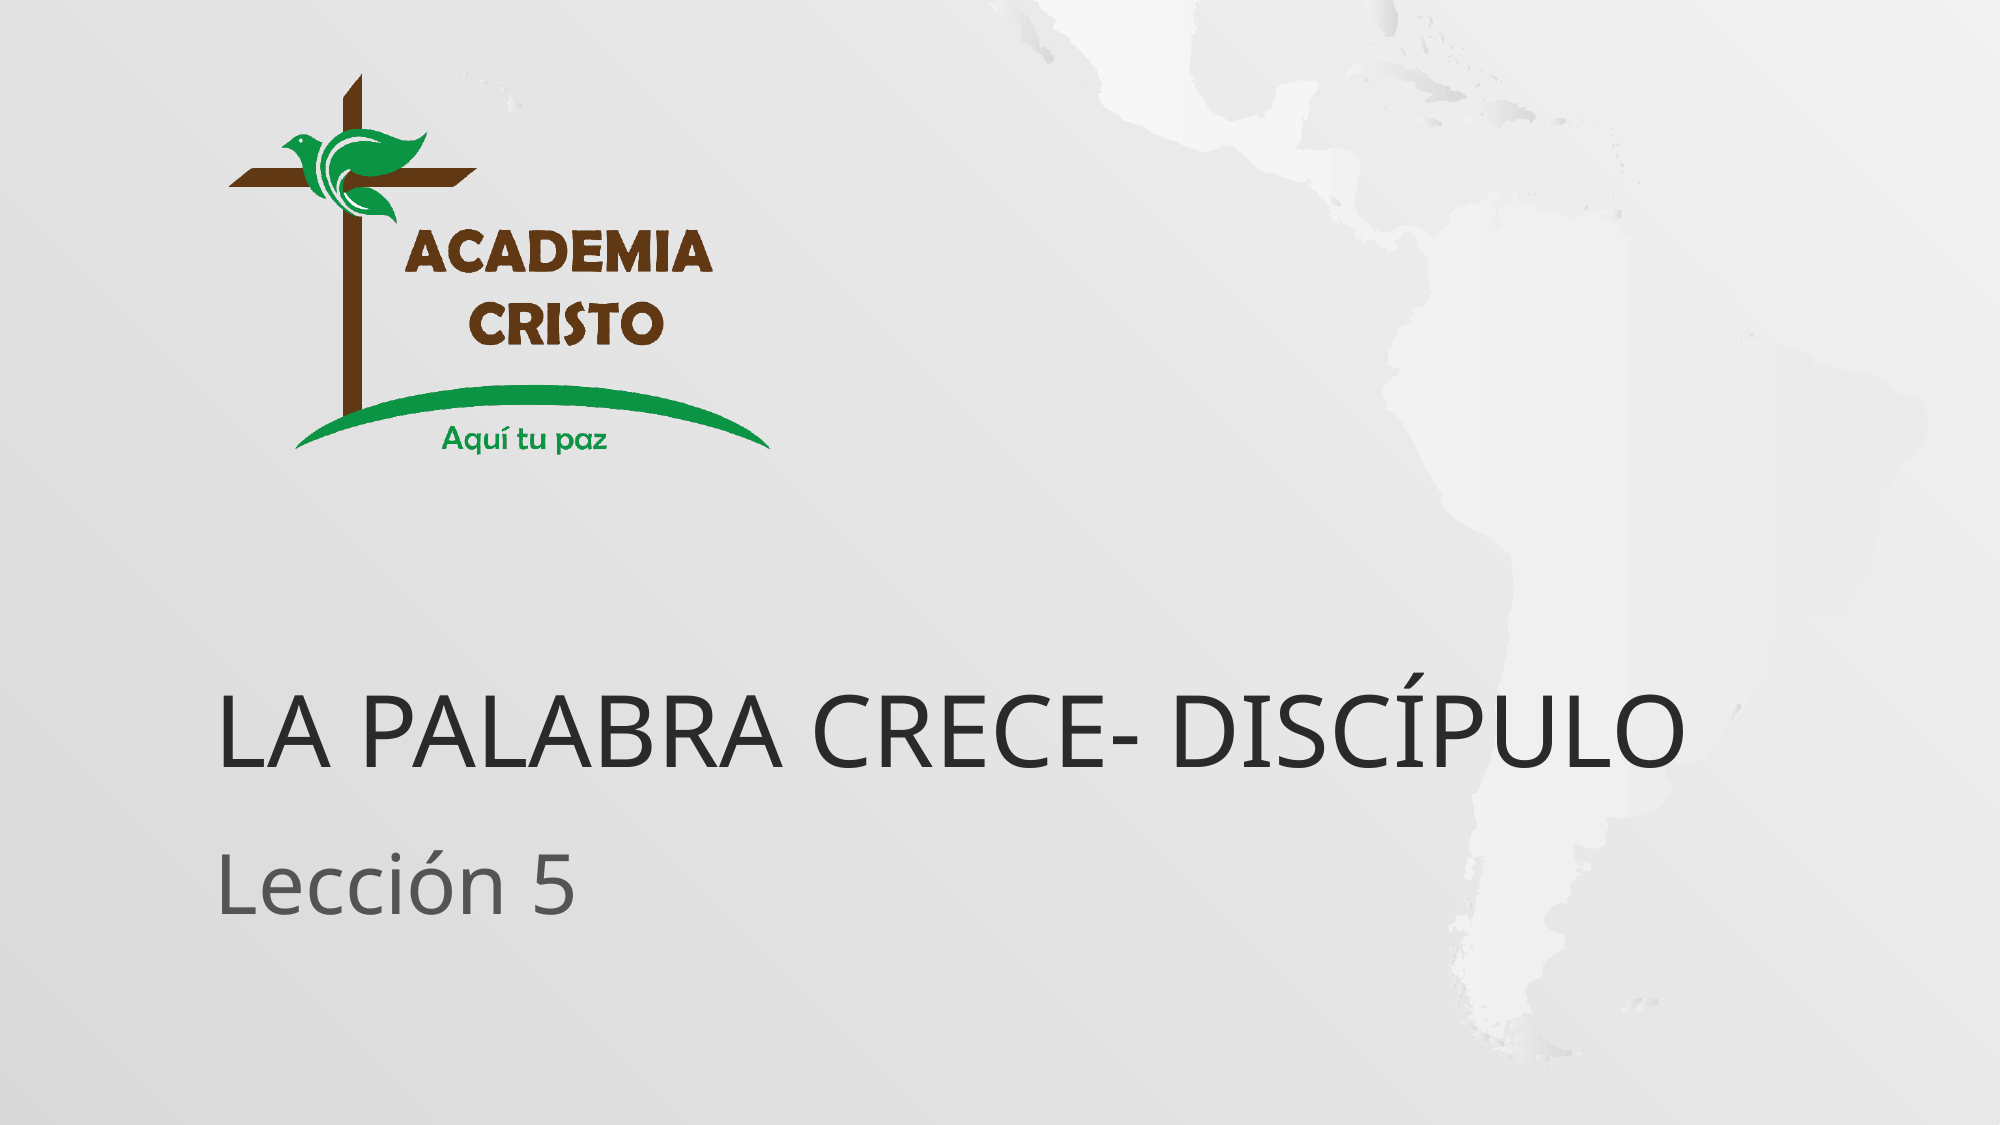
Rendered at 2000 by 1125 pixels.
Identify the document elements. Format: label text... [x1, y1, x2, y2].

subtitle Lección 5 [199, 825, 1488, 1013]
title La Palabra Crece- Discípulo [199, 299, 1800, 800]
picture [199, 0, 799, 575]
